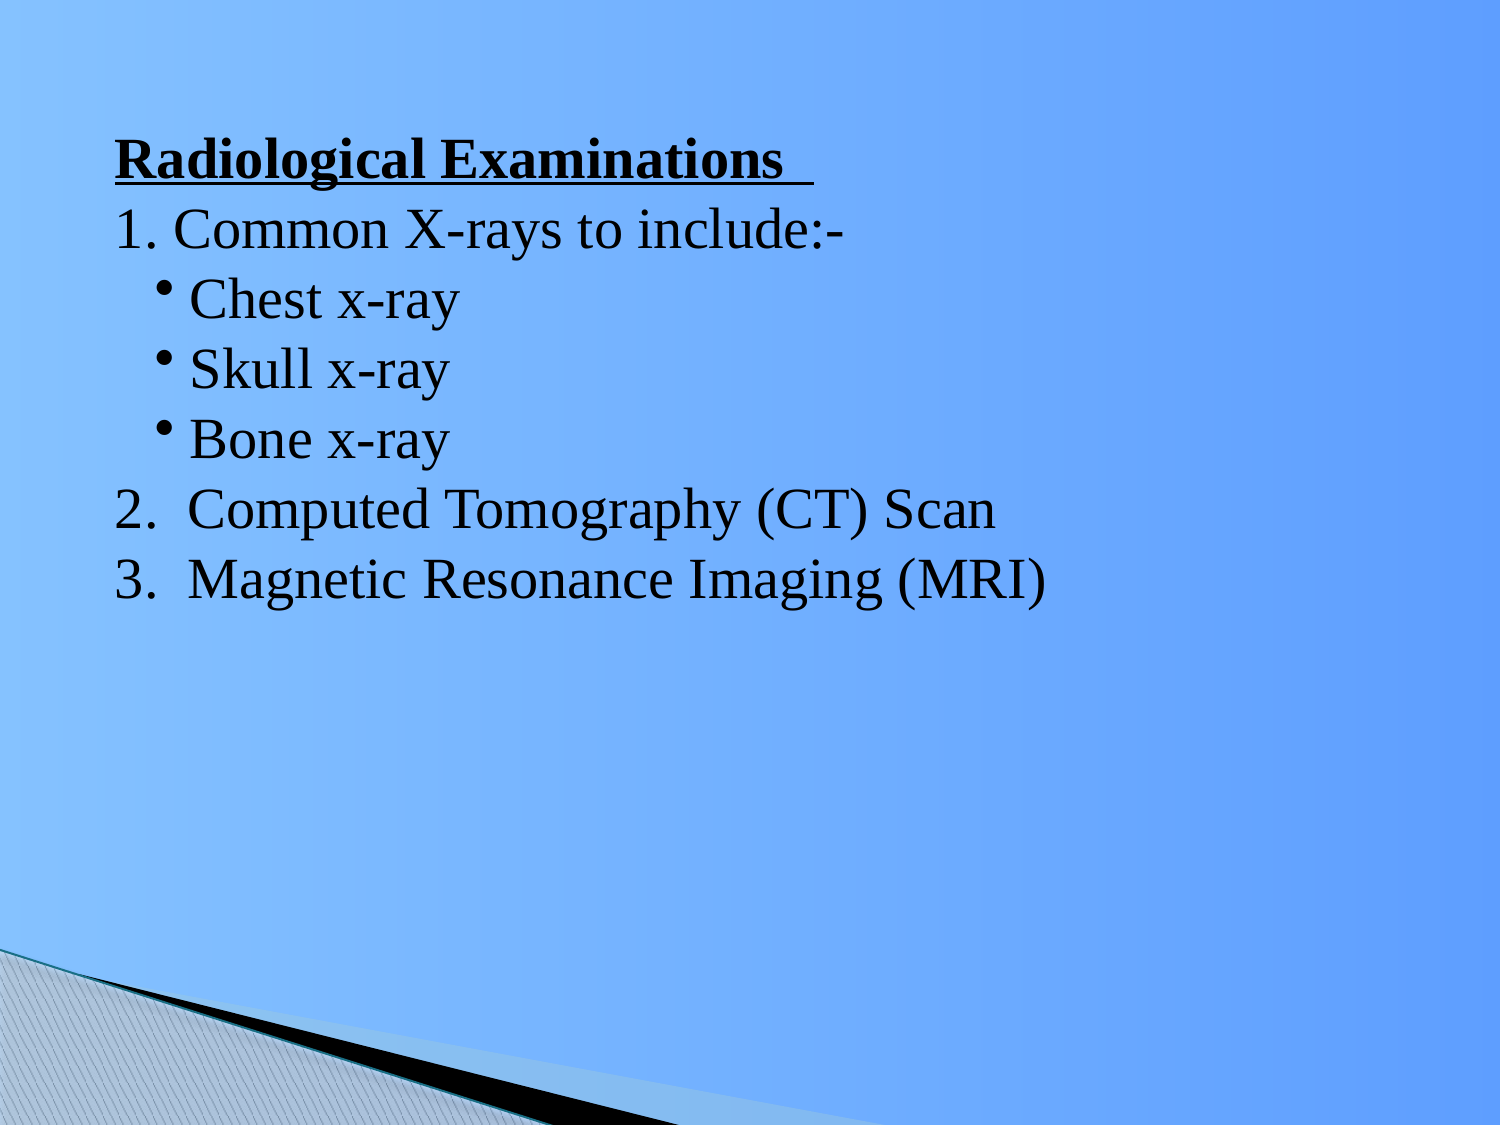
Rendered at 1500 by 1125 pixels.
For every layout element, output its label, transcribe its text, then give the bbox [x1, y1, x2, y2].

text_box Radiological Examinations 1. Common X-rays to include:- Chest x-ray Skull x-ray Bone x-ray 2. Computed Tomography (CT) Scan 3. Magnetic Resonance Imaging (MRI) [99, 119, 1438, 610]
